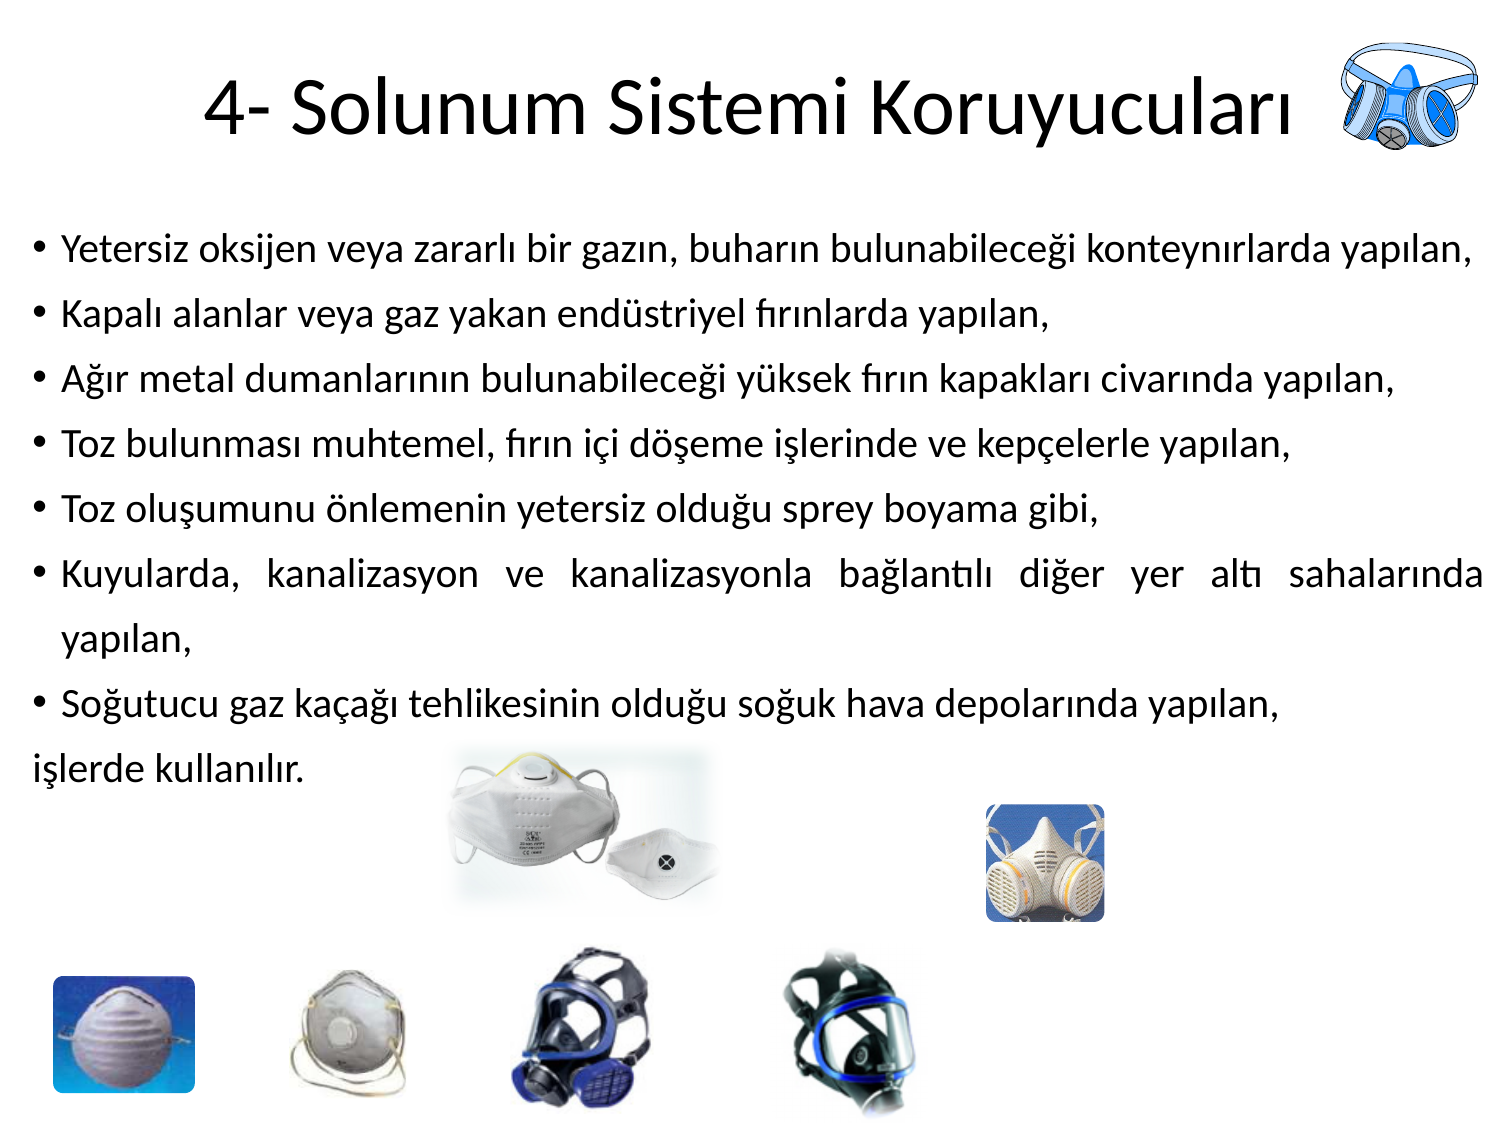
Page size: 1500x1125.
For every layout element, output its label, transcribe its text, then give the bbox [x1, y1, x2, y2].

title 4- Solunum Sistemi Koruyucuları [75, 19, 1425, 183]
picture [509, 943, 654, 1114]
picture [439, 738, 724, 919]
text_box Yetersiz oksijen veya zararlı bir gazın, buharın bulunabileceği konteynırlarda yapılan, Kapalı alanlar veya gaz yakan endüstriyel fırınlarda yapılan, Ağır metal dumanlarının bulunabileceği yüksek fırın kapakları civarında yapılan, Toz bulunması muhtemel, fırın içi döşeme işlerinde ve kepçelerle yapılan, Toz oluşumunu önlemenin yetersiz olduğu sprey boyama gibi, Kuyularda, kanalizasyon ve kanalizasyonla bağlantılı diğer yer altı sahalarında yapılan, Soğutucu gaz kaçağı tehlikesinin olduğu soğuk hava depolarında yapılan, işlerde kullanılır. [17, 198, 1500, 799]
picture [52, 1085, 60, 1094]
picture [52, 975, 196, 1094]
picture [1340, 42, 1479, 151]
picture [288, 969, 407, 1099]
picture [188, 1084, 196, 1094]
picture [985, 804, 1105, 923]
picture [769, 941, 929, 1125]
